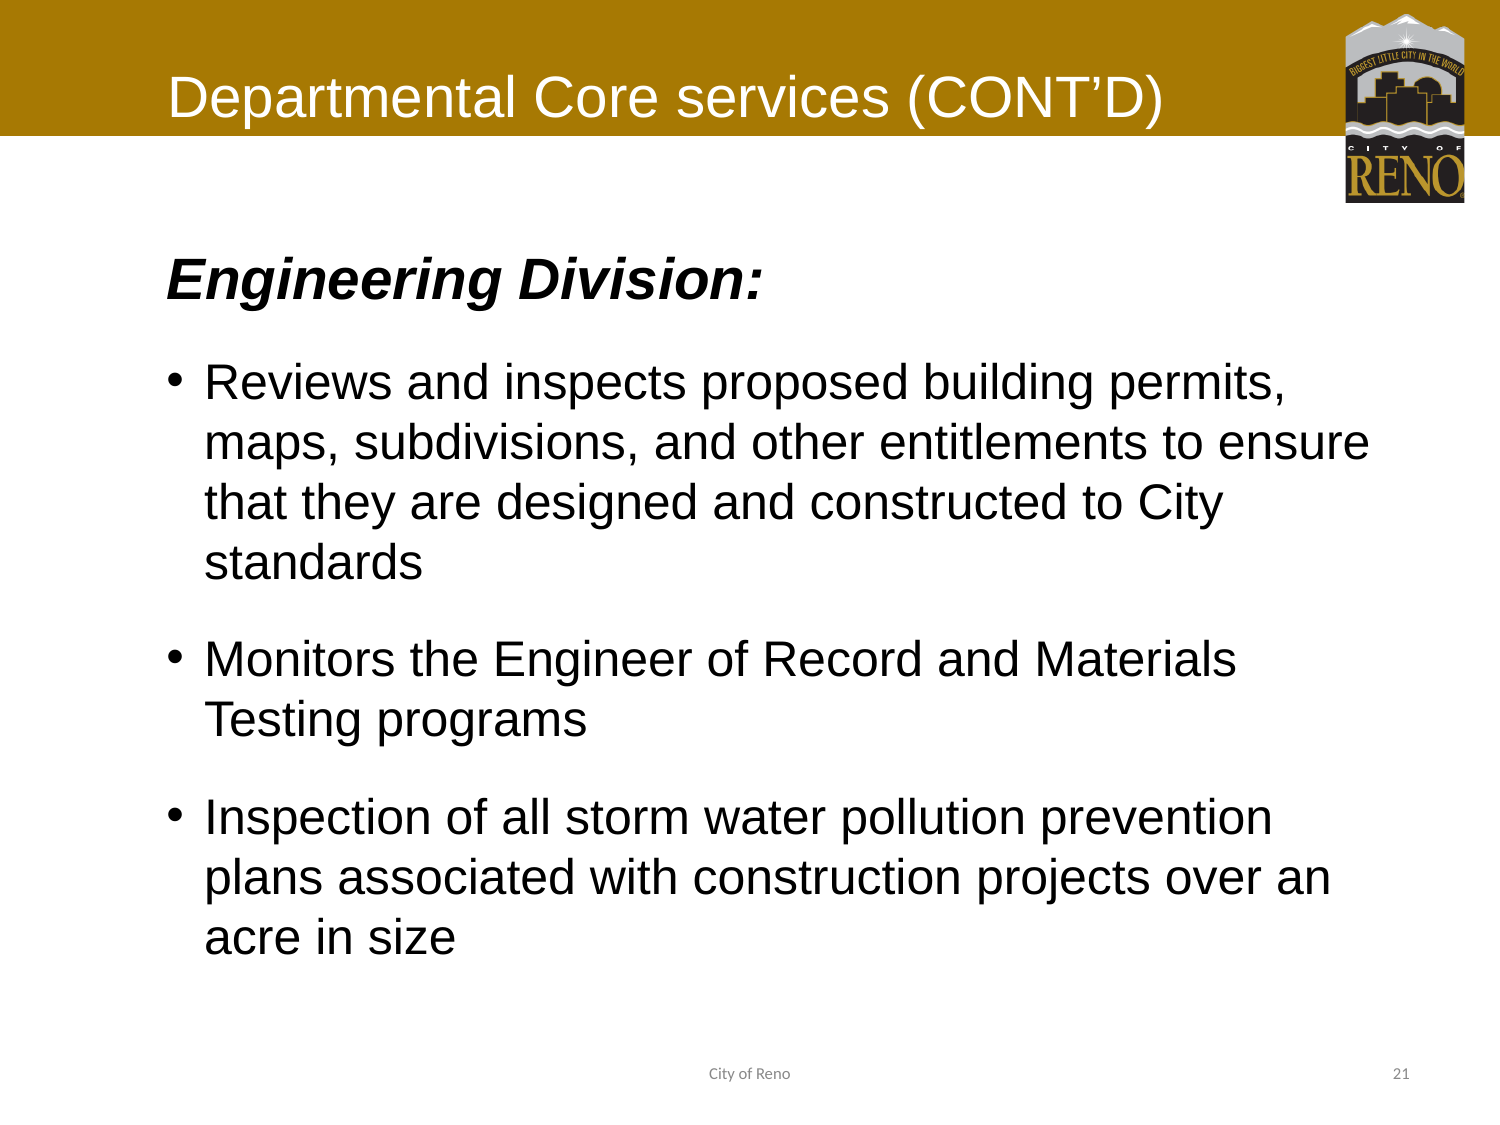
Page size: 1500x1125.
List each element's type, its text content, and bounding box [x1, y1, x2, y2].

title Departmental Core services (CONT’D) [12, 20, 1321, 138]
footer City of Reno [512, 1042, 988, 1103]
list Engineering Division: Reviews and inspects proposed building permits, maps, subdivisions, and other entitlements to ensure that they are designed and constructed to City standards Monitors the Engineer of Record and Materials Testing programs Inspection of all storm water pollution prevention plans associated with construction projects over an acre in size [151, 234, 1409, 1071]
slide_number 21 [1074, 1042, 1425, 1103]
